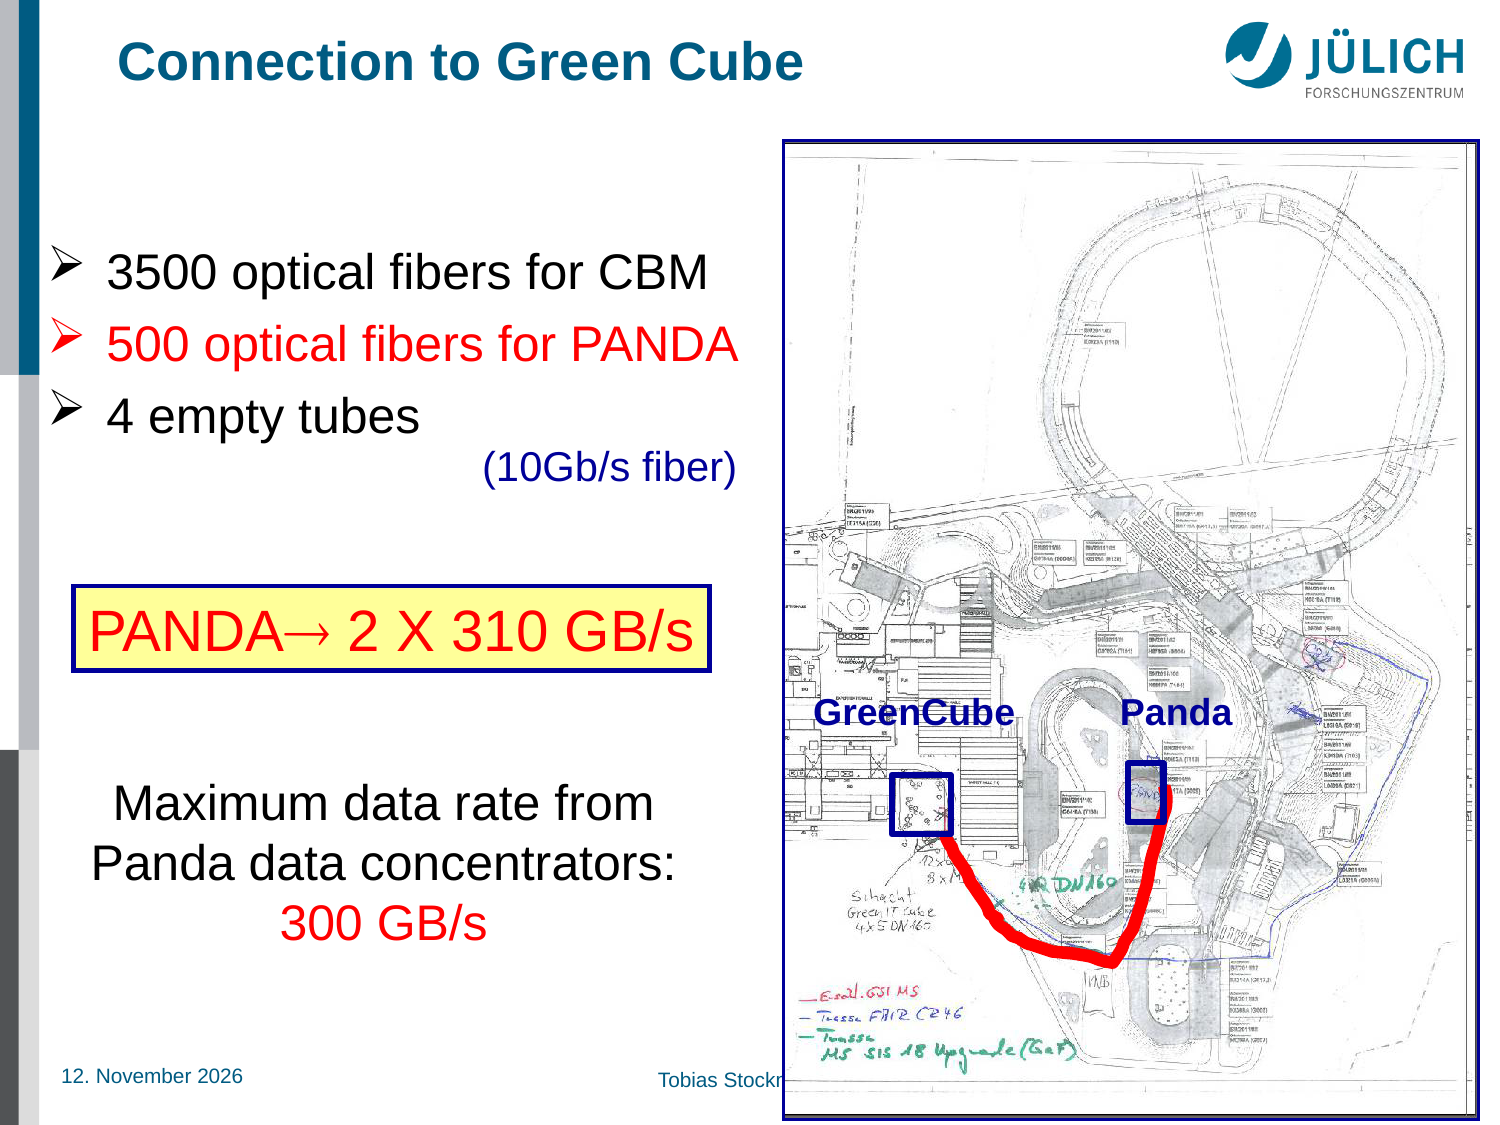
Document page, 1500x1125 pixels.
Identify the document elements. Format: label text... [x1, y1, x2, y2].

text_box 3500 optical fibers for CBM 500 optical fibers for PANDA 4 empty tubes [33, 219, 754, 451]
text_box PANDA 2 X 310 GB/s [73, 586, 710, 671]
picture [1224, 20, 1463, 98]
text_box (10Gb/s fiber) [467, 432, 753, 498]
text_box Maximum data rate from Panda data concentrators: 300 GB/s [64, 763, 703, 958]
picture [785, 141, 1477, 1118]
title Connection to Green Cube [116, 11, 1208, 106]
